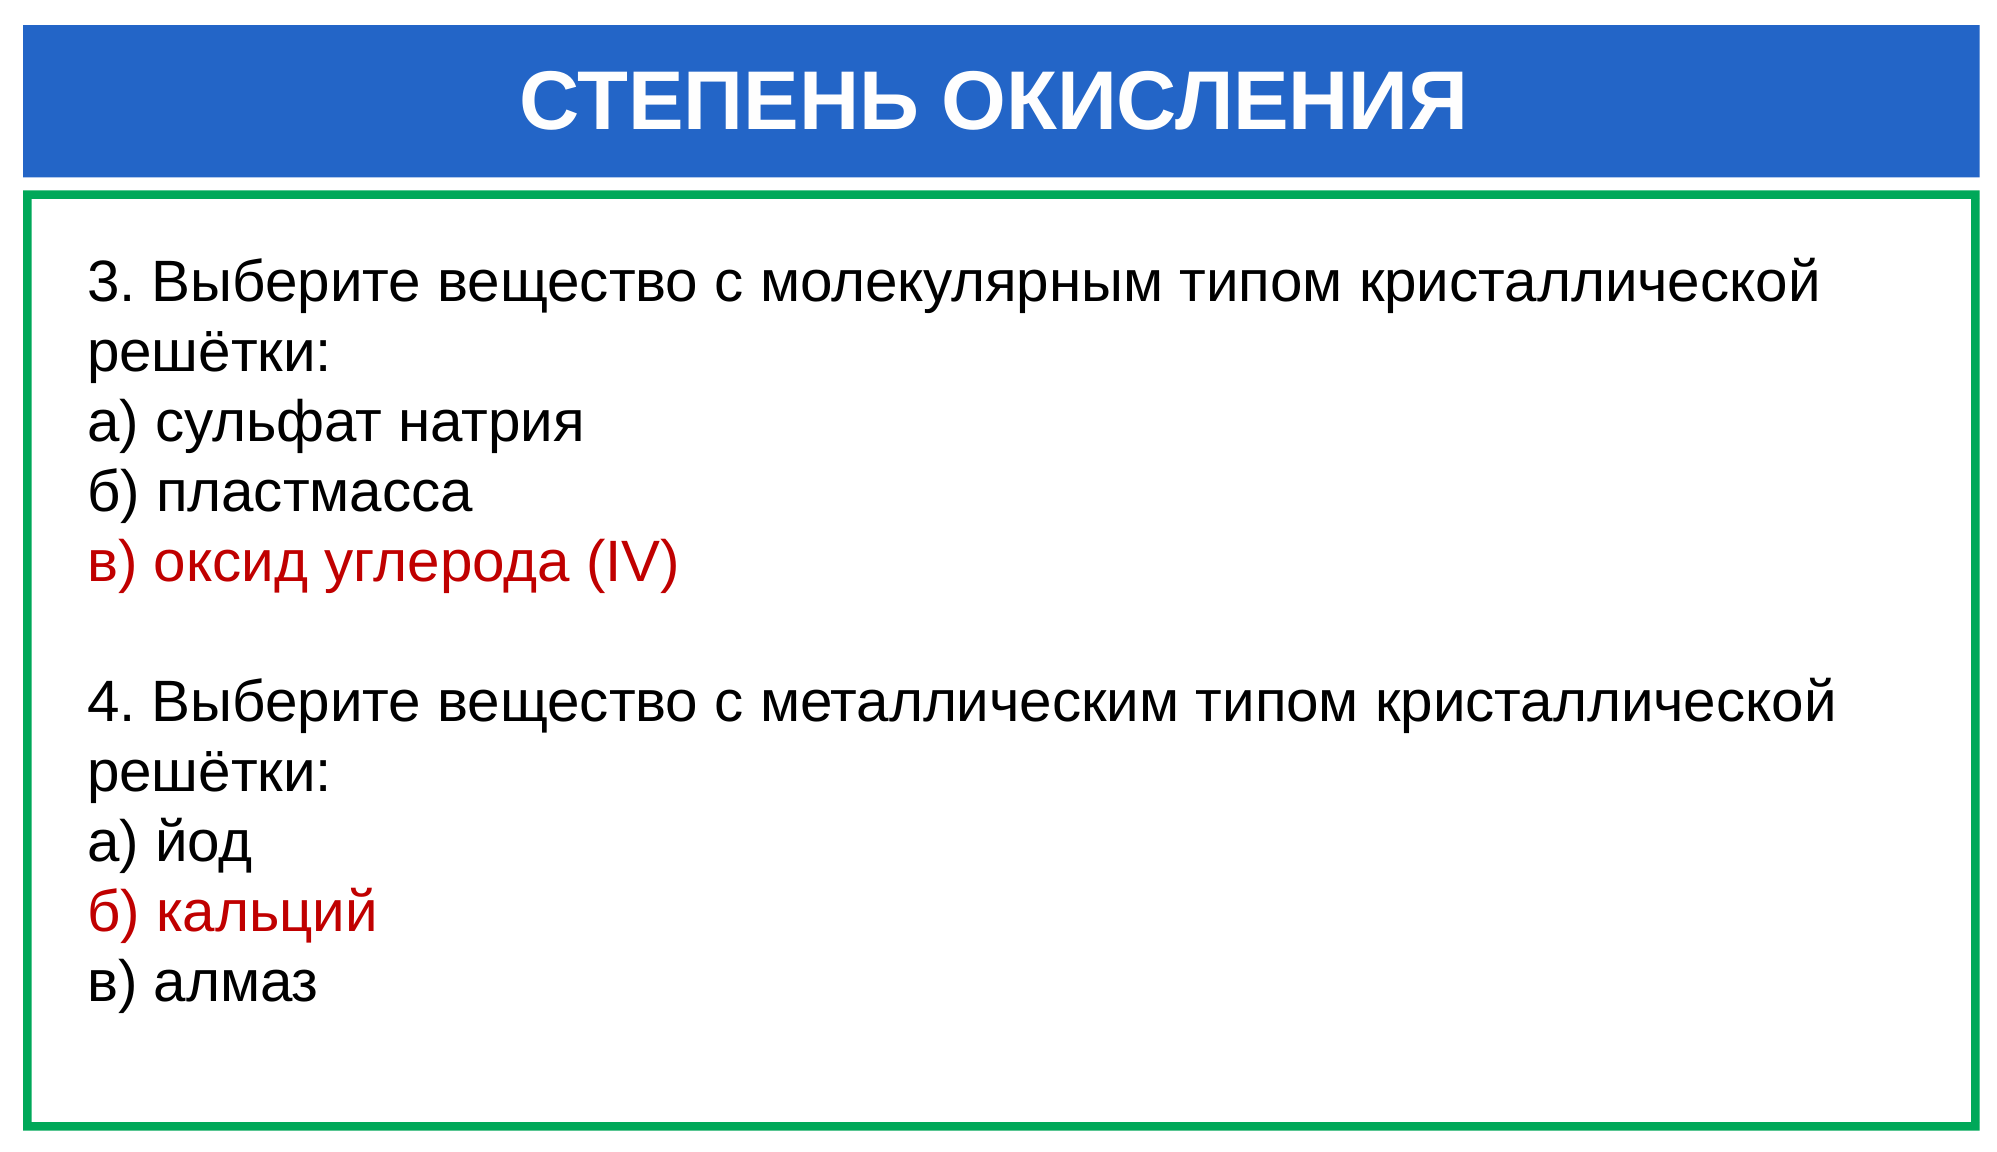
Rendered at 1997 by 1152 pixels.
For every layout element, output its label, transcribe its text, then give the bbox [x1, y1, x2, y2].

title СТЕПЕНЬ ОКИСЛЕНИЯ [107, 0, 1905, 192]
text_box 3. Выберите вещество с молекулярным типом кристаллической решётки: а) сульфат натрия б) пластмасса в) оксид углерода (IV) 4. Выберите вещество с металлическим типом кристаллической решётки: а) йод б) кальций в) алмаз [72, 236, 1948, 1021]
